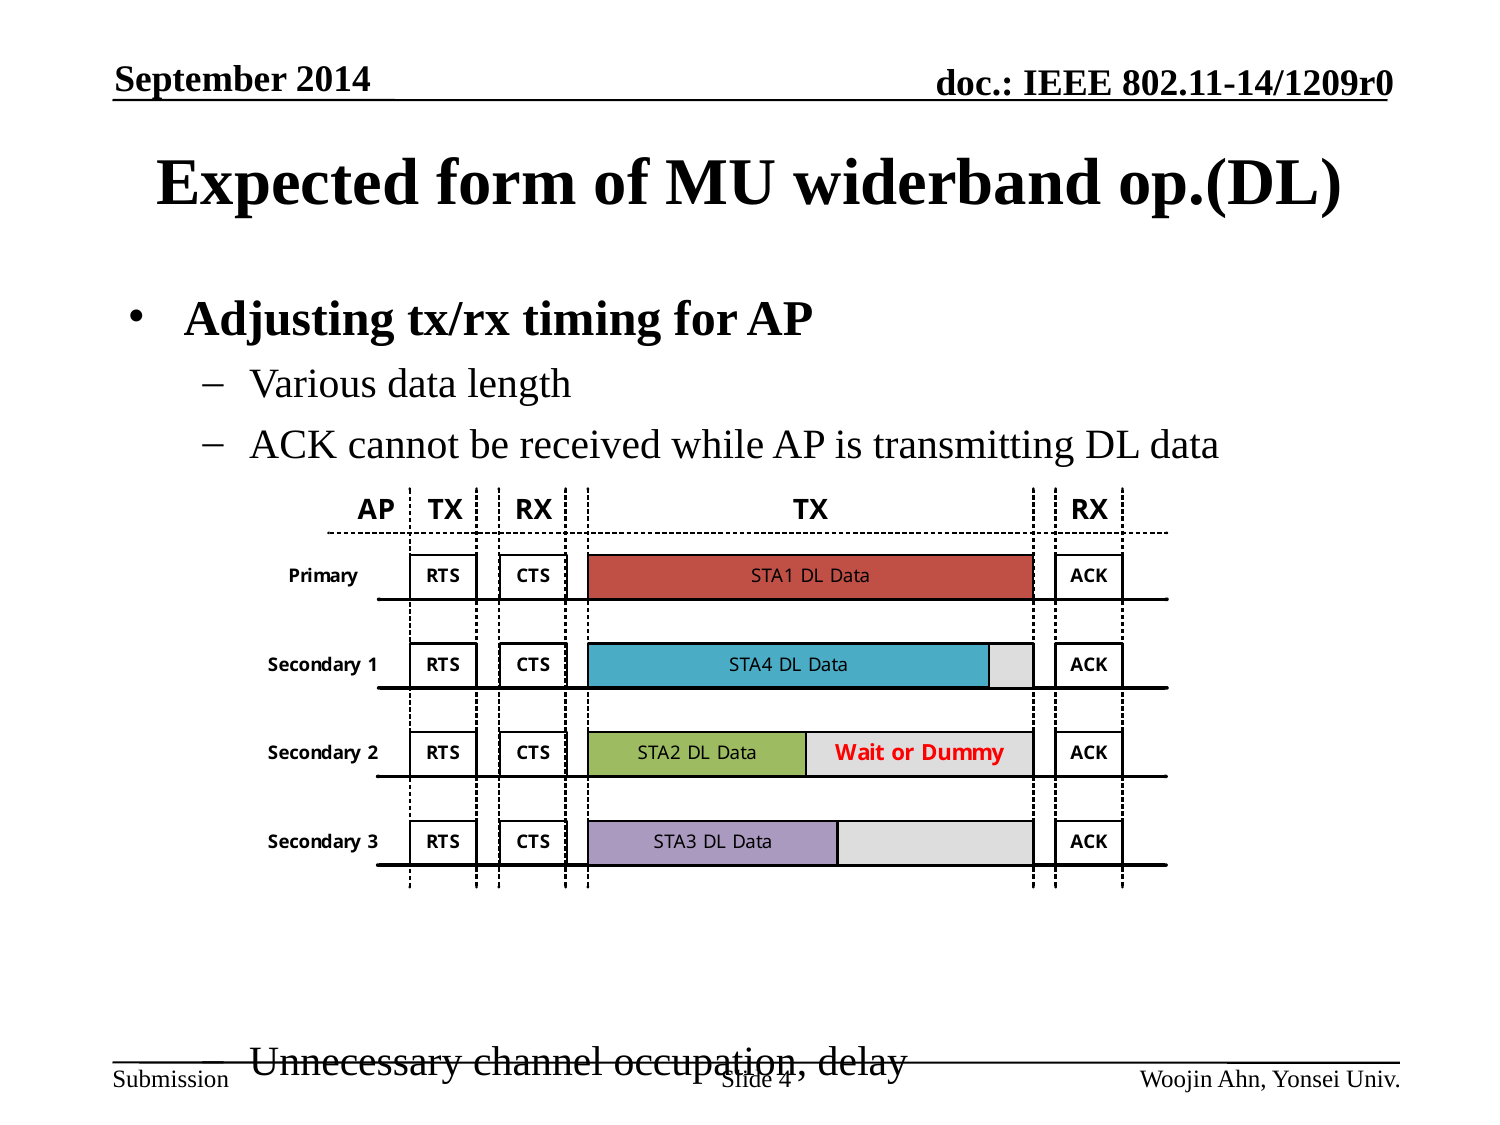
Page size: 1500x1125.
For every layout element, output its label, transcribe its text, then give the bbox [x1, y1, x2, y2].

list Adjusting tx/rx timing for AP Various data length ACK cannot be received while AP is transmitting DL data Unnecessary channel occupation, delay [112, 278, 1388, 1032]
picture [256, 479, 1170, 889]
slide_number Slide 4 [712, 1061, 800, 1123]
title Expected form of MU widerband op.(DL) [112, 112, 1388, 244]
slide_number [114, 54, 493, 100]
footer Woojin Ahn, Yonsei Univ. [902, 1061, 1402, 1093]
